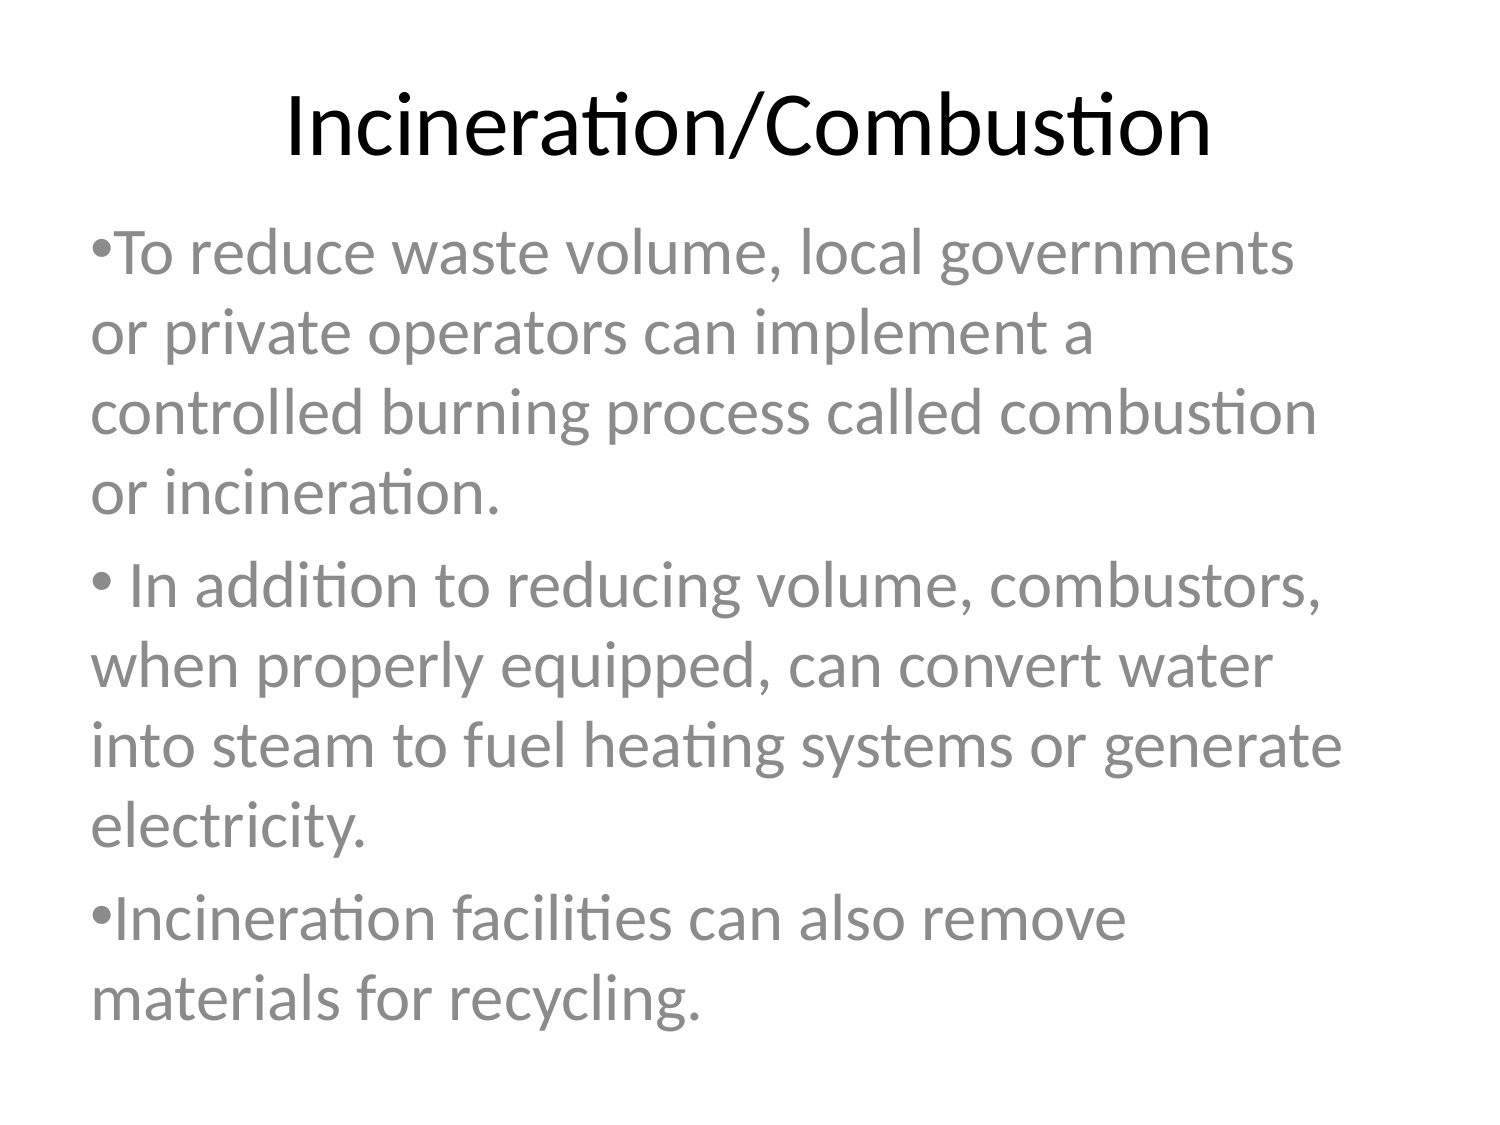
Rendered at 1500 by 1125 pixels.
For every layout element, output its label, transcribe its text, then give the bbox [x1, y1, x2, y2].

title Incineration/Combustion [112, 75, 1388, 163]
subtitle To reduce waste volume, local governments or private operators can implement a controlled burning process called combustion or incineration. In addition to reducing volume, combustors, when properly equipped, can convert water into steam to fuel heating systems or generate electricity. Incineration facilities can also remove materials for recycling. [75, 200, 1375, 1038]
